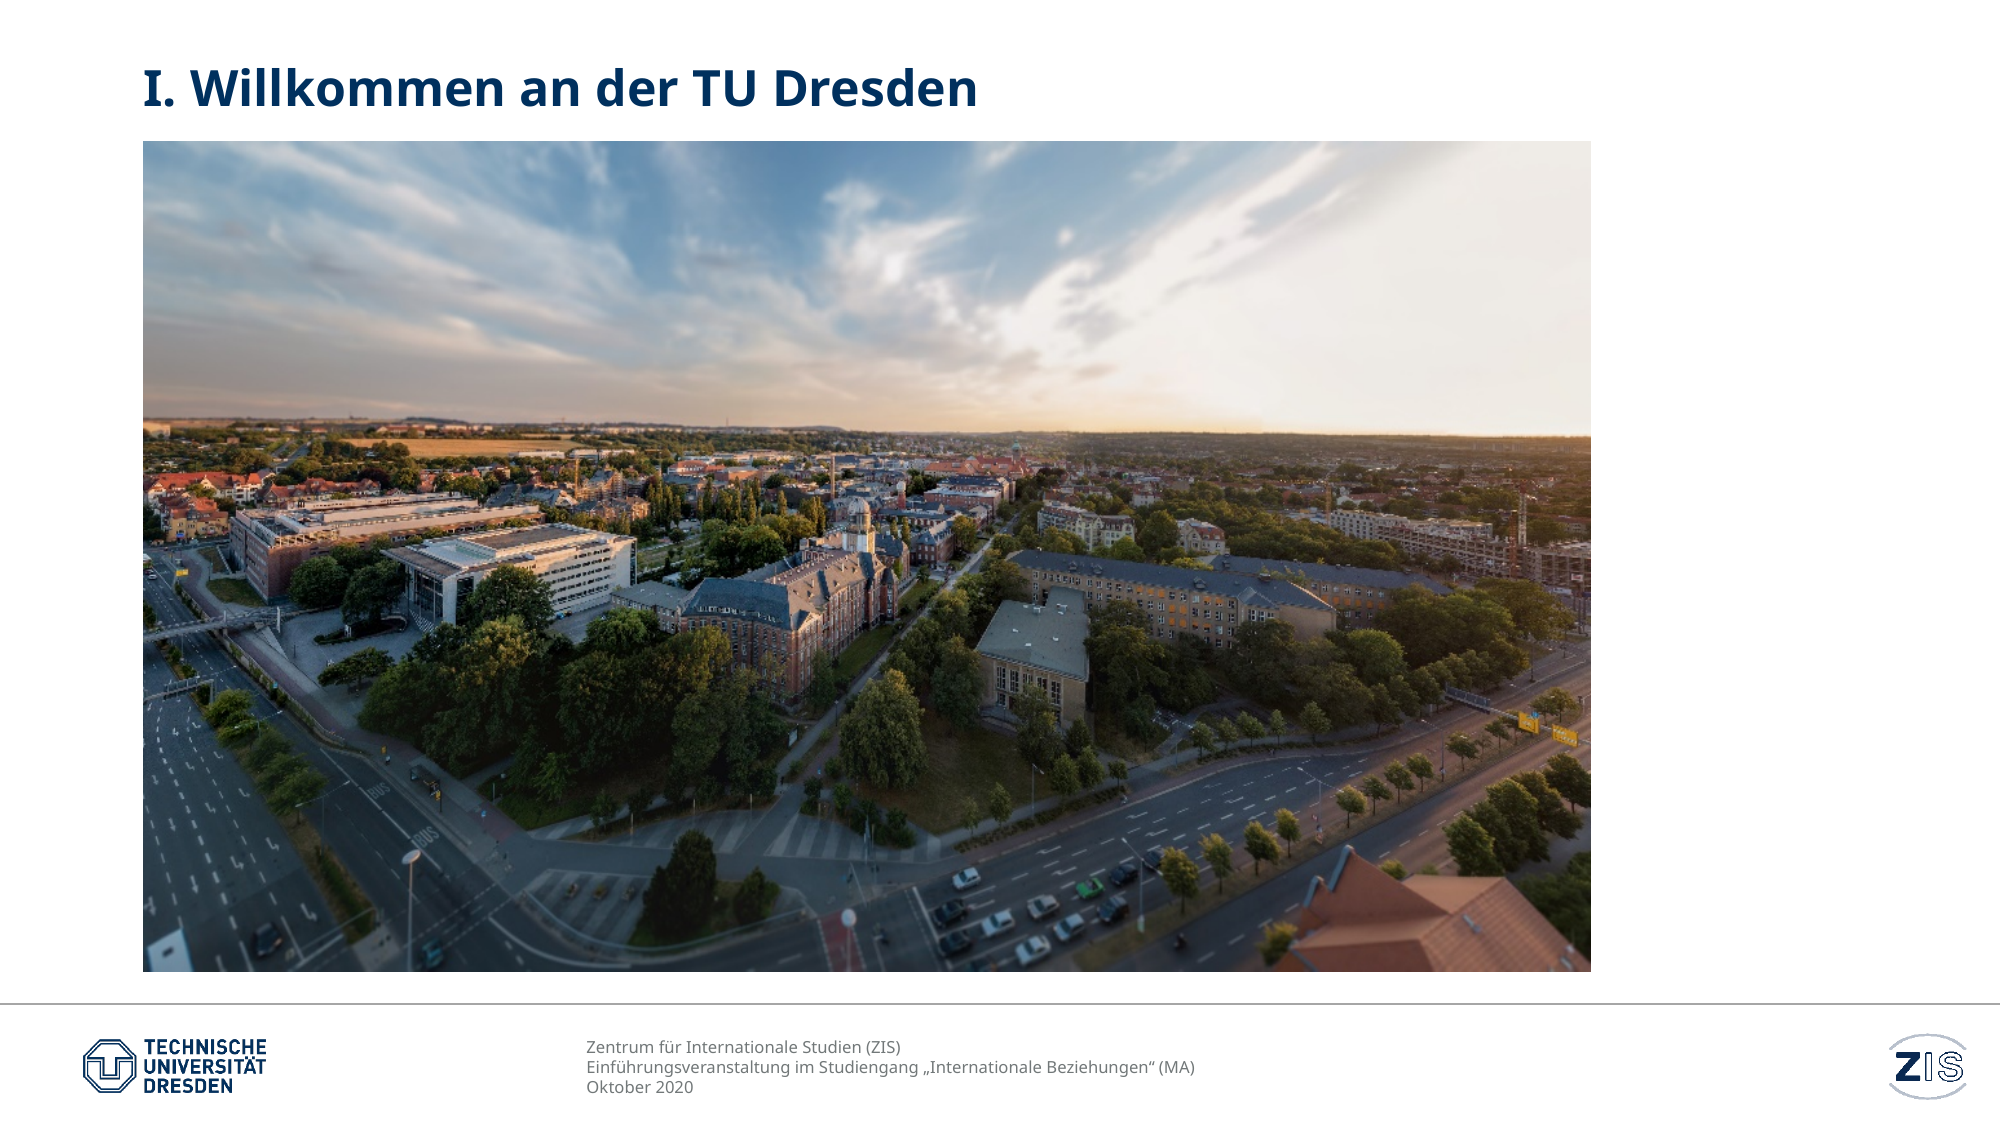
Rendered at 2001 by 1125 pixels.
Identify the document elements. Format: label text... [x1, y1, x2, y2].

picture [1879, 1017, 1977, 1115]
picture [143, 141, 1591, 972]
picture [83, 1039, 266, 1093]
title I. Willkommen an der TU Dresden [143, 56, 1880, 169]
